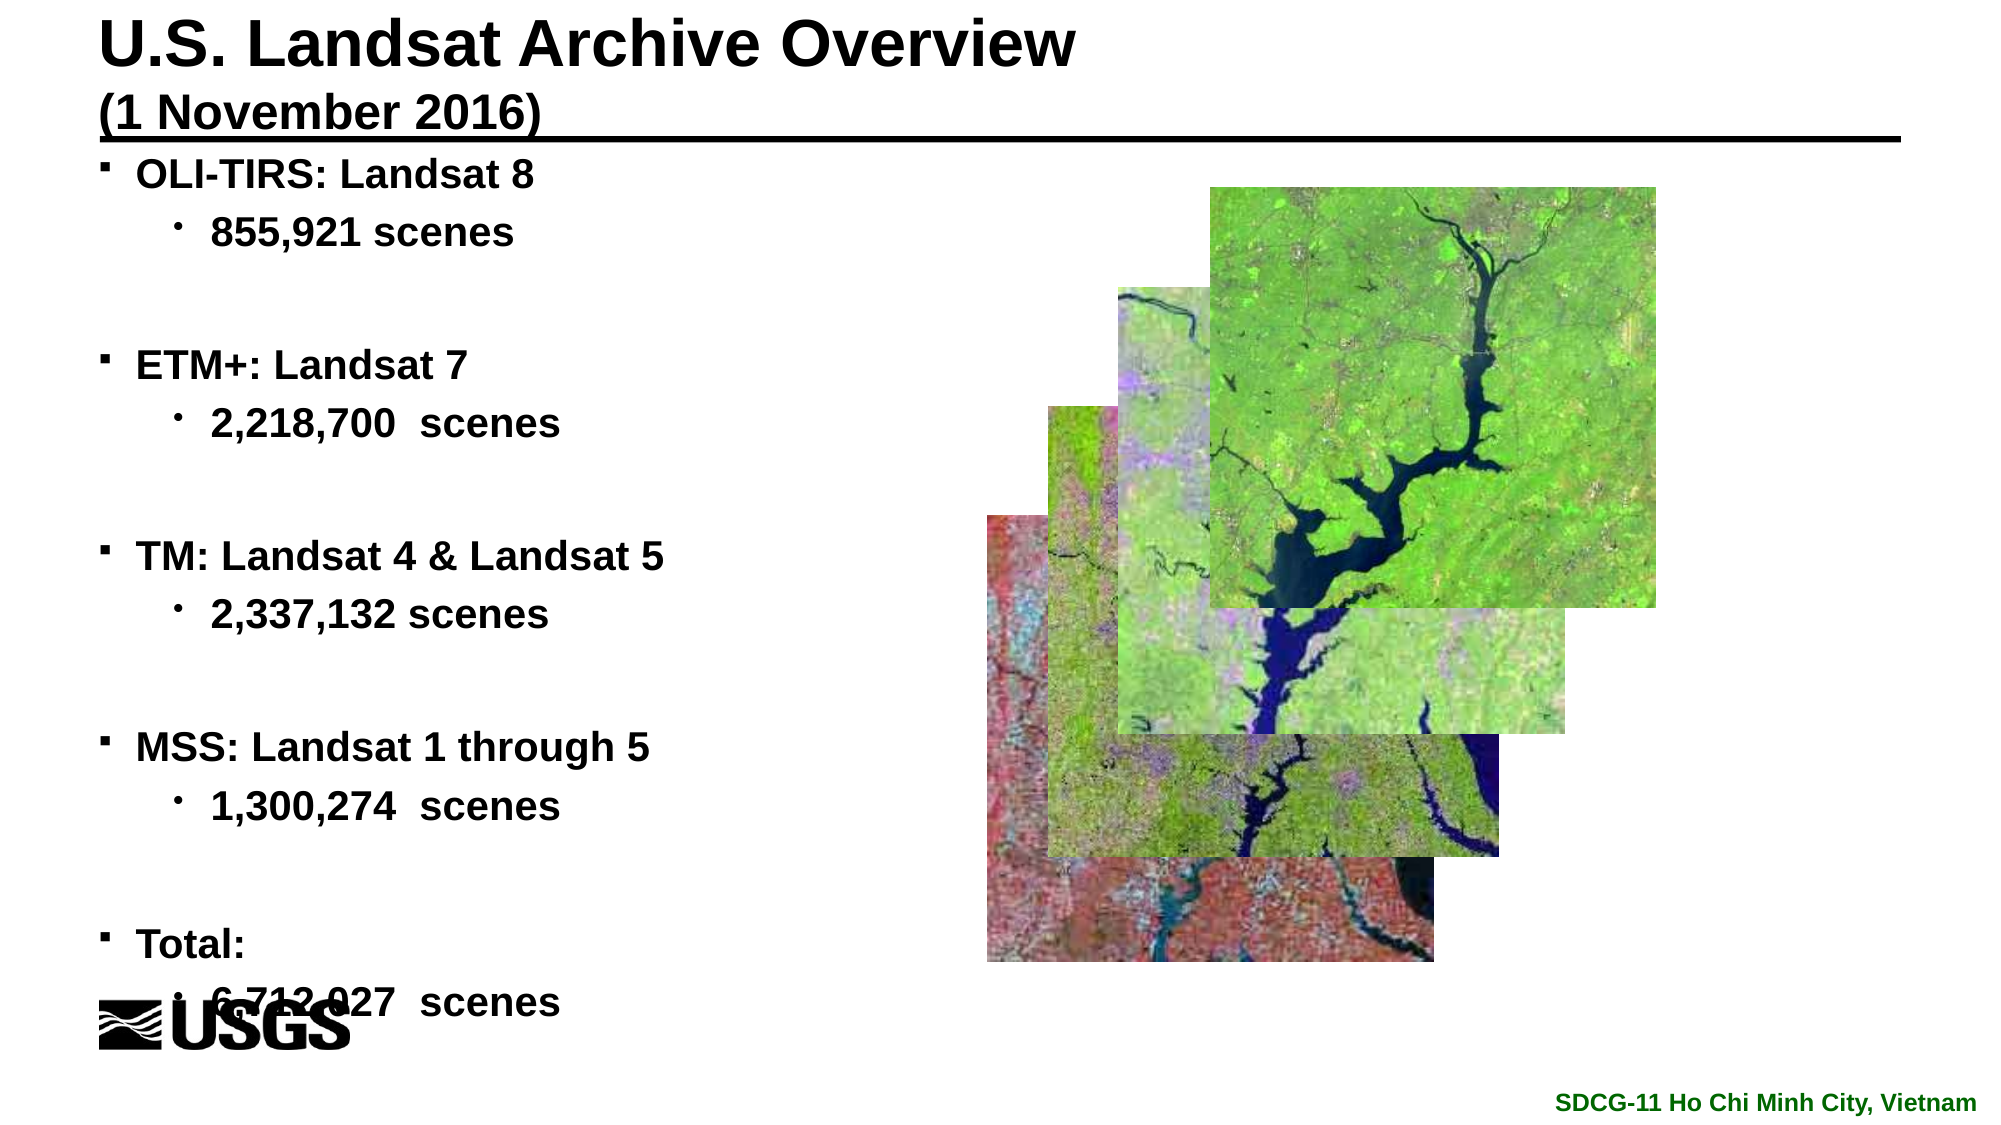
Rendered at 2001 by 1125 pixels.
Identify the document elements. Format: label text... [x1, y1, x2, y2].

title U.S. Landsat Archive Overview (1 November 2016) [83, 24, 1900, 115]
picture [1210, 187, 1656, 608]
picture [99, 999, 350, 1050]
list OLI-TIRS: Landsat 8 855,921 scenes ETM+: Landsat 7 2,218,700 scenes TM: Landsat 4 & Landsat 5 2,337,132 scenes MSS: Landsat 1 through 5 1,300,274 scenes Total: 6,712,027 scenes [83, 139, 1900, 988]
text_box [987, 287, 1565, 962]
